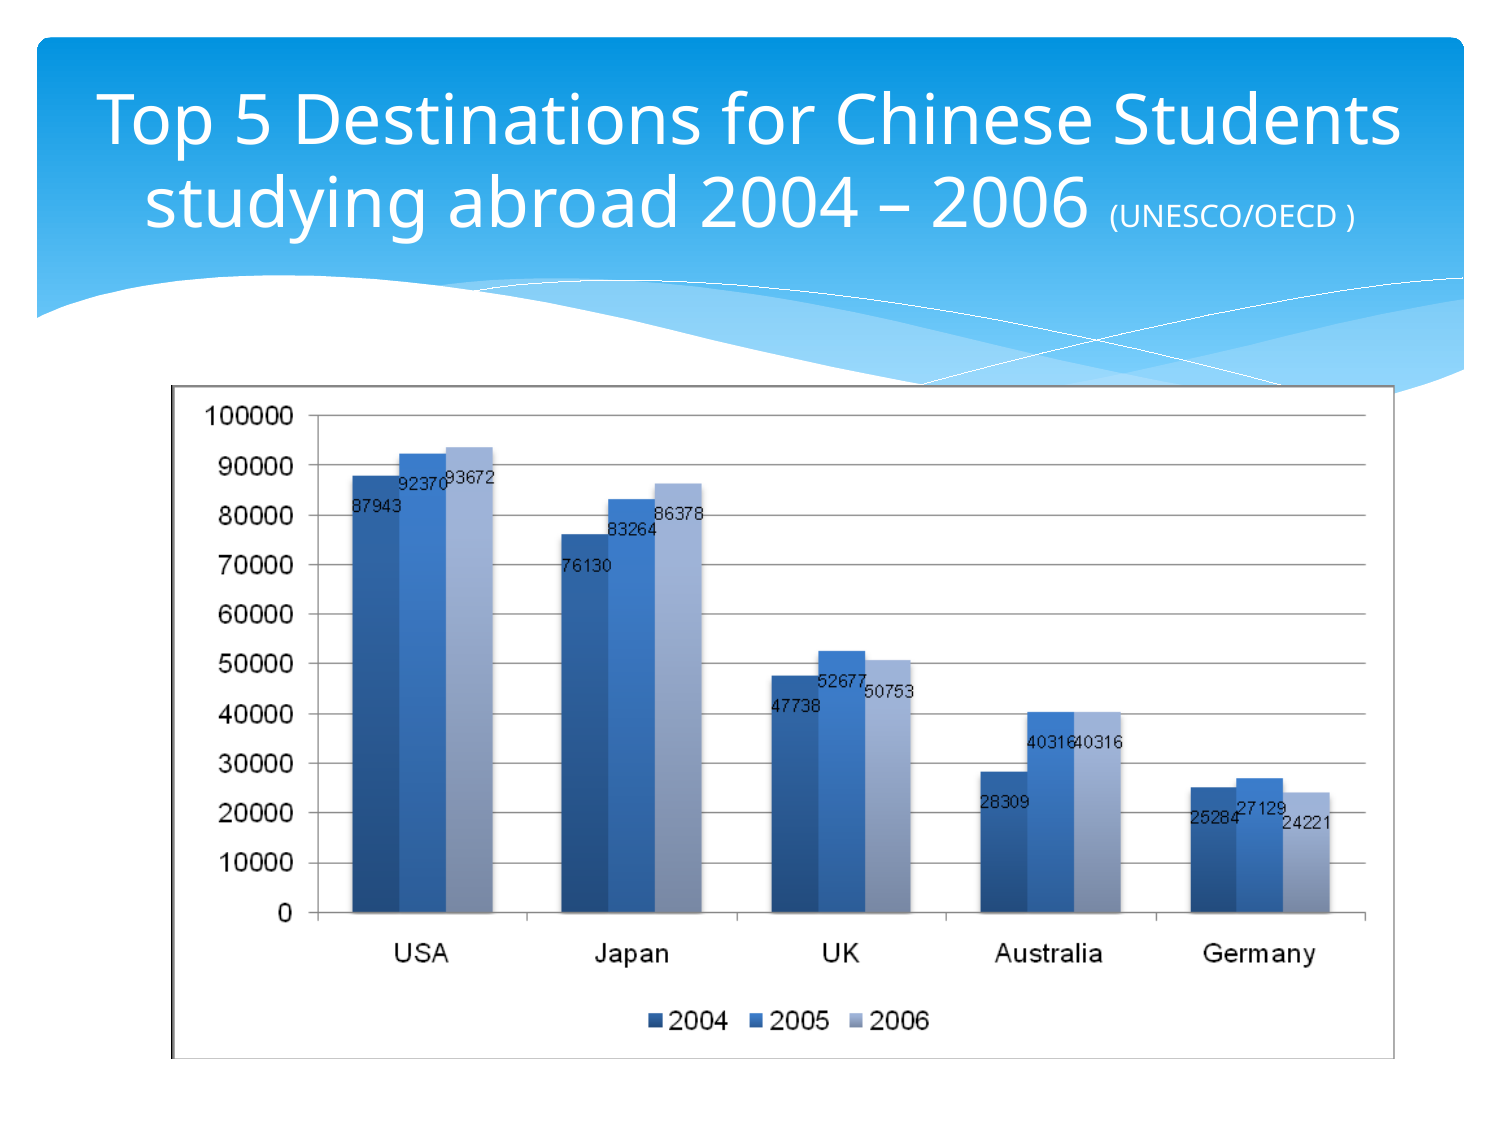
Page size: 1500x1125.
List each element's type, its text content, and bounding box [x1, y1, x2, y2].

title Top 5 Destinations for Chinese Students studying abroad 2004 – 2006 (UNESCO/OECD ) [75, 55, 1425, 261]
picture [170, 385, 1395, 1059]
